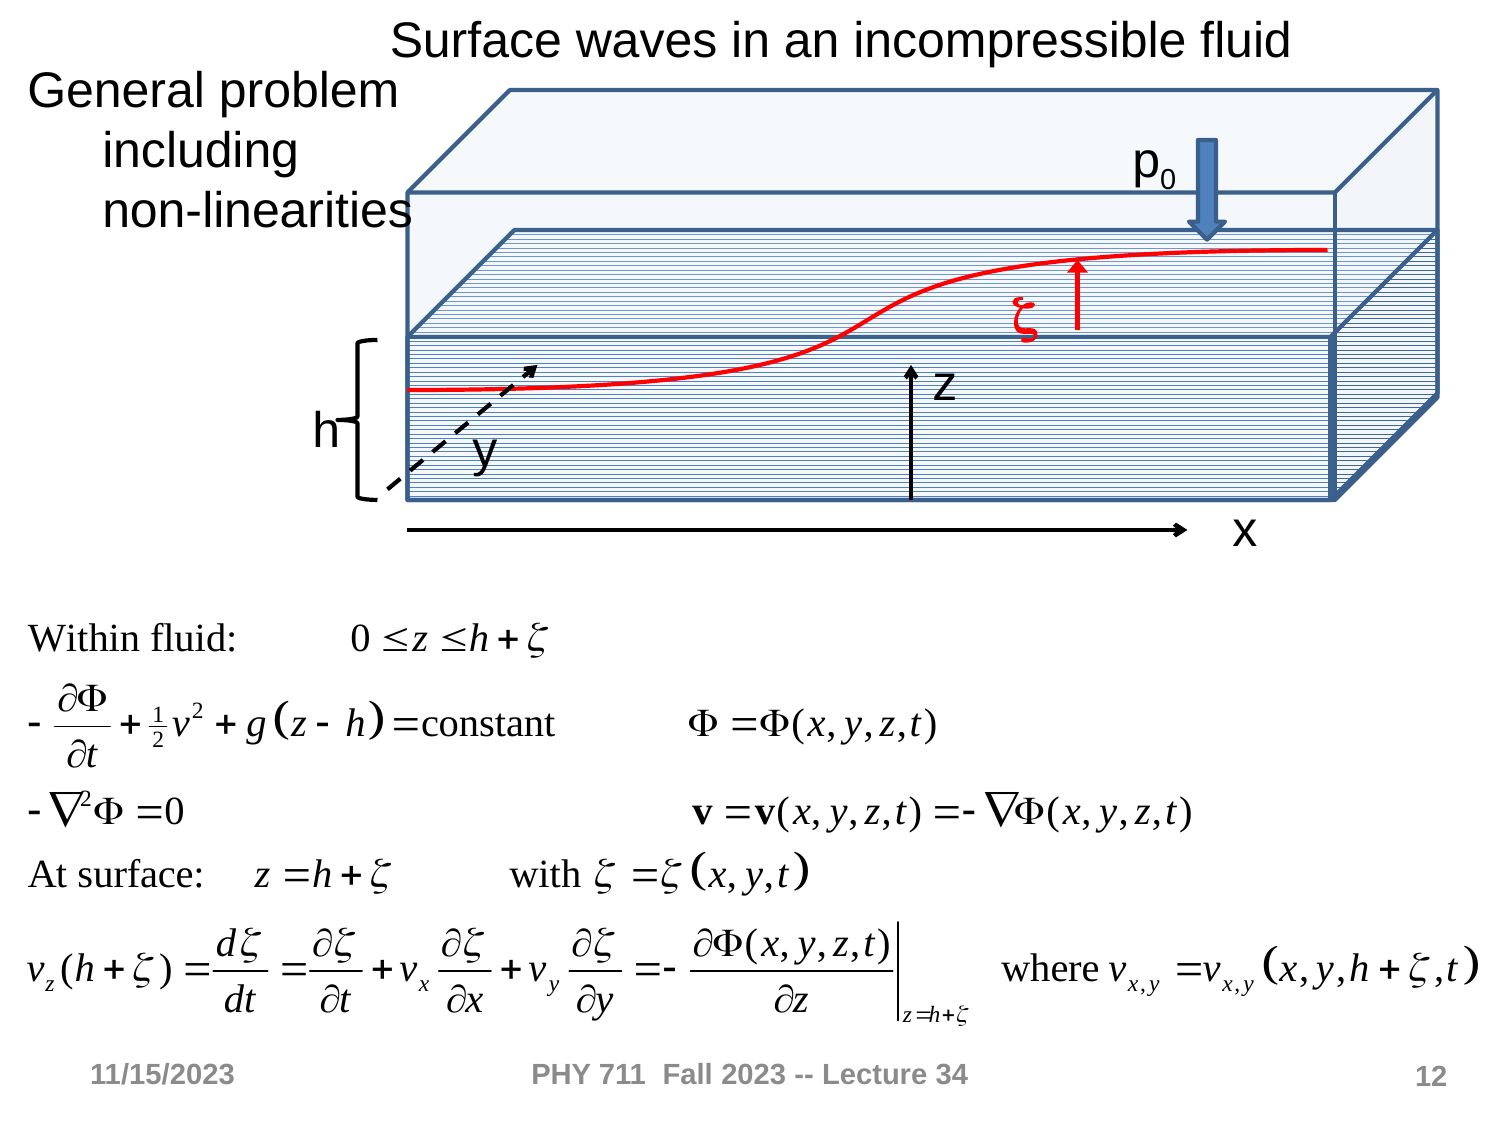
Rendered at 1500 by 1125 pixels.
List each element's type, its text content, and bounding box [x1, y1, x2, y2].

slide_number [75, 1042, 425, 1103]
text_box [297, 89, 1438, 551]
slide_number 12 [1112, 1045, 1463, 1106]
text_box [23, 616, 1481, 1032]
text_box Surface waves in an incompressible fluid [375, 0, 1328, 75]
footer PHY 711 Fall 2023 -- Lecture 34 [512, 1042, 988, 1103]
text_box General problem including non-linearities [12, 49, 438, 245]
